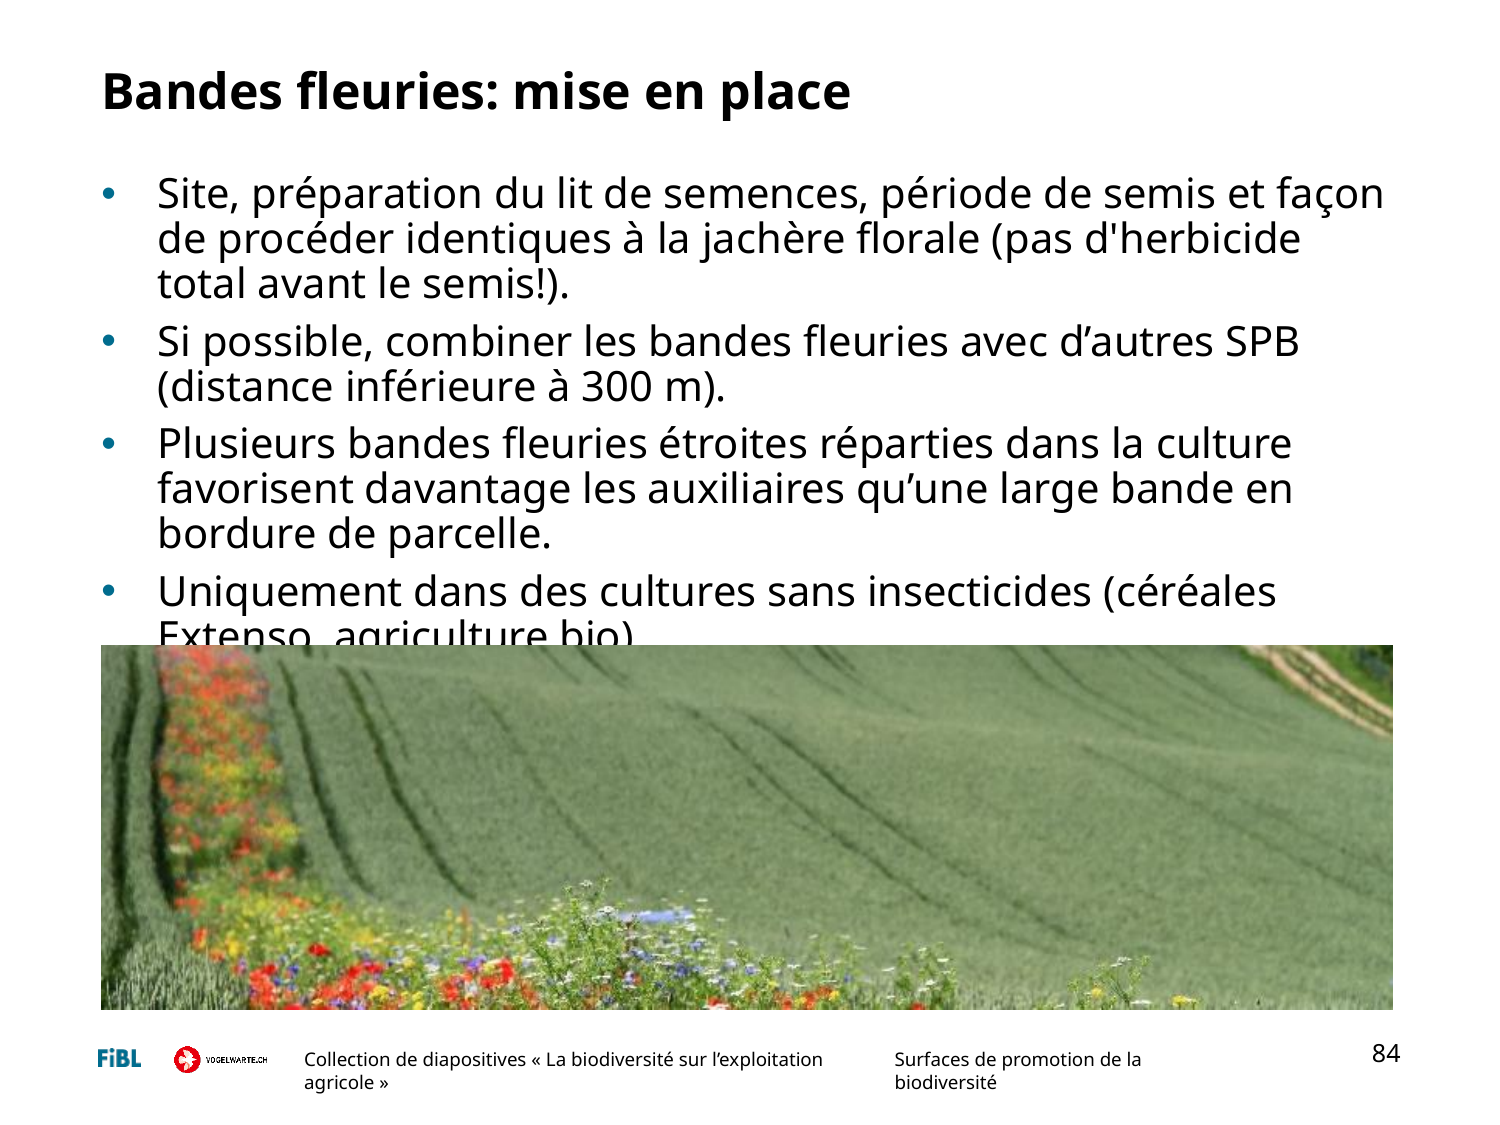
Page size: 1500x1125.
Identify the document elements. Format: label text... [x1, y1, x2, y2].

list Site, préparation du lit de semences, période de semis et façon de procéder identiques à la jachère florale (pas d'herbicide total avant le semis!). Si possible, combiner les bandes fleuries avec d’autres SPB (distance inférieure à 300 m). Plusieurs bandes fleuries étroites réparties dans la culture favorisent davantage les auxiliaires qu’une large bande en bordure de parcelle. Uniquement dans des cultures sans insecticides (céréales Extenso, agriculture bio). [101, 172, 1394, 598]
picture [101, 645, 1394, 1010]
picture [174, 1046, 267, 1073]
picture [98, 1048, 141, 1067]
title Bandes fleuries: mise en place [101, 66, 1399, 170]
slide_number 84 [1270, 1020, 1401, 1080]
